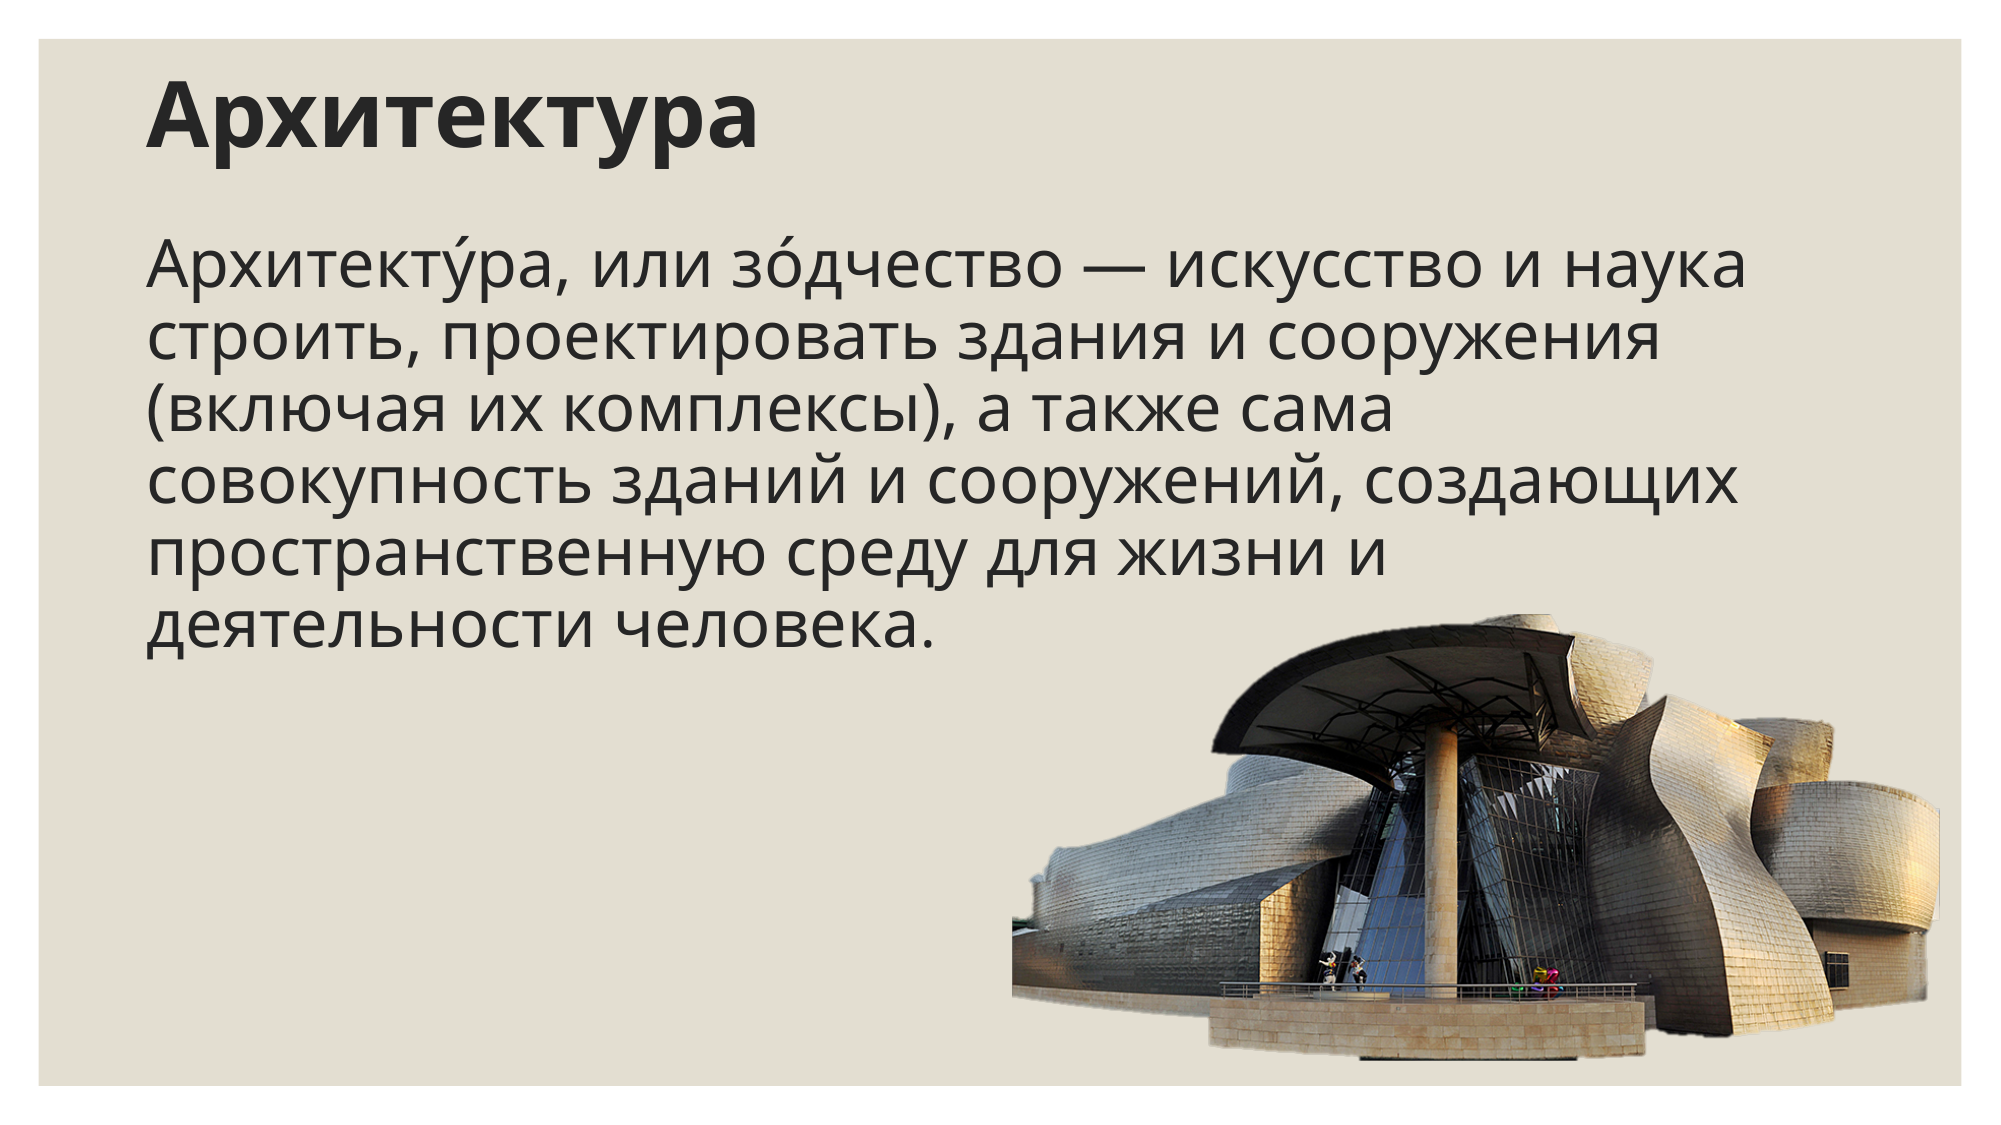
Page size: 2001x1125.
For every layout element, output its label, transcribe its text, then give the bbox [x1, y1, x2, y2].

picture [995, 597, 1955, 1080]
title Архитектура Архитекту́ра, или зо́дчество — искусство и наука строить, проектировать здания и сооружения (включая их комплексы), а также сама совокупность зданий и сооружений, создающих пространственную среду для жизни и деятельности человека. [131, 252, 1782, 478]
